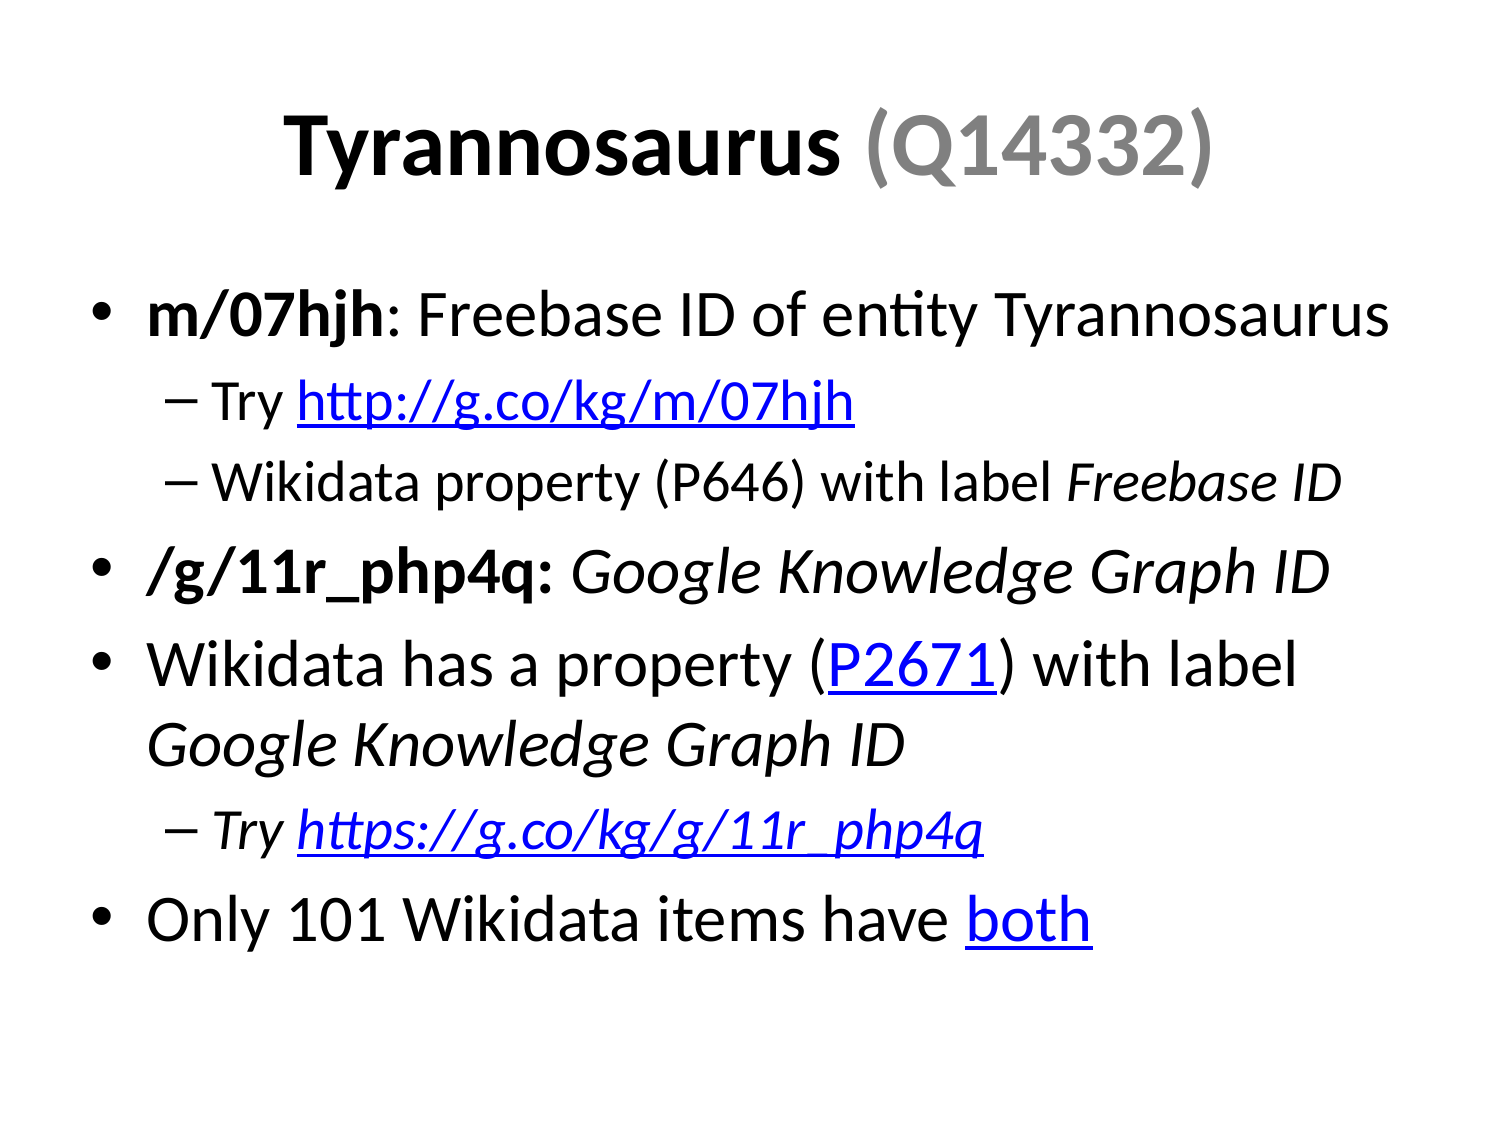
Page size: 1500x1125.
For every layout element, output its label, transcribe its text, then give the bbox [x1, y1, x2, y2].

list m/07hjh: Freebase ID of entity Tyrannosaurus Try http://g.co/kg/m/07hjh Wikidata property (P646) with label Freebase ID /g/11r_php4q: Google Knowledge Graph ID Wikidata has a property (P2671) with label Google Knowledge Graph ID Try https://g.co/kg/g/11r_php4q Only 101 Wikidata items have both [75, 262, 1425, 1080]
title Tyrannosaurus (Q14332) [75, 45, 1425, 233]
